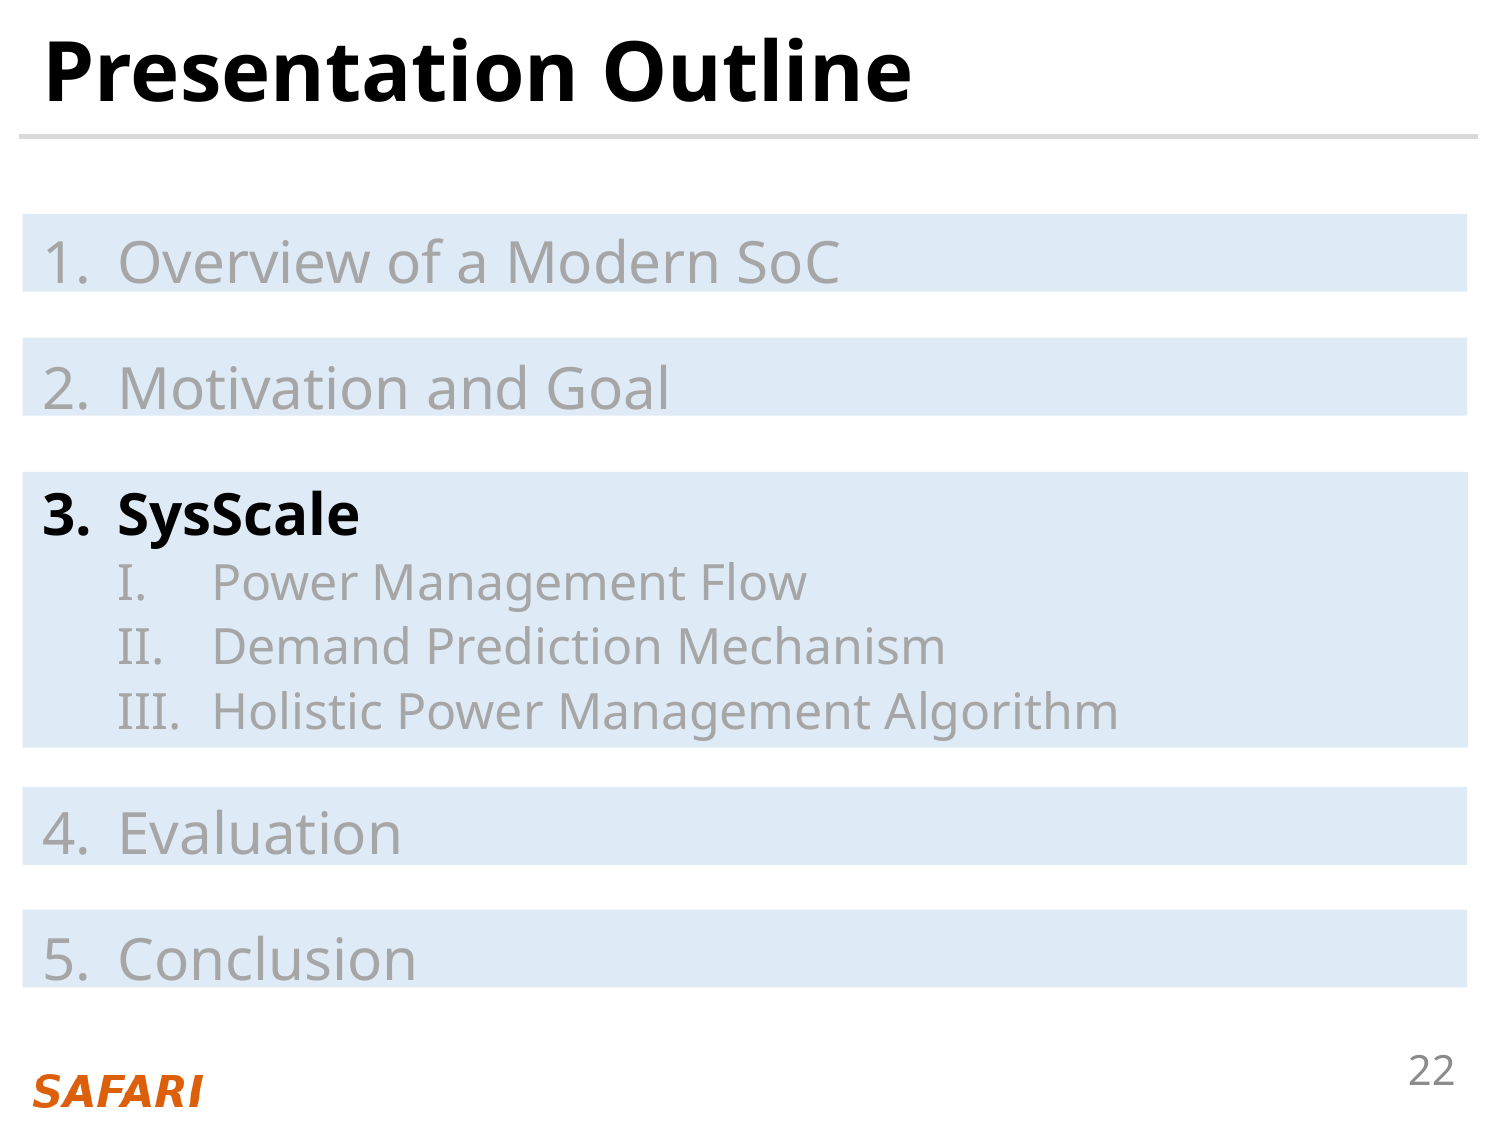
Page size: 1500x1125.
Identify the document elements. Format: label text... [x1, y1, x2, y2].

list Overview of a Modern SoC Motivation and Goal SysScale Power Management Flow Demand Prediction Mechanism Holistic Power Management Algorithm Evaluation Conclusion [27, 183, 1487, 1034]
text_box [22, 908, 27, 988]
picture [31, 1065, 209, 1118]
text_box [22, 337, 27, 417]
text_box [21, 471, 27, 749]
text_box [22, 213, 27, 293]
text_box [22, 786, 27, 866]
title Presentation Outline [27, 21, 1487, 122]
